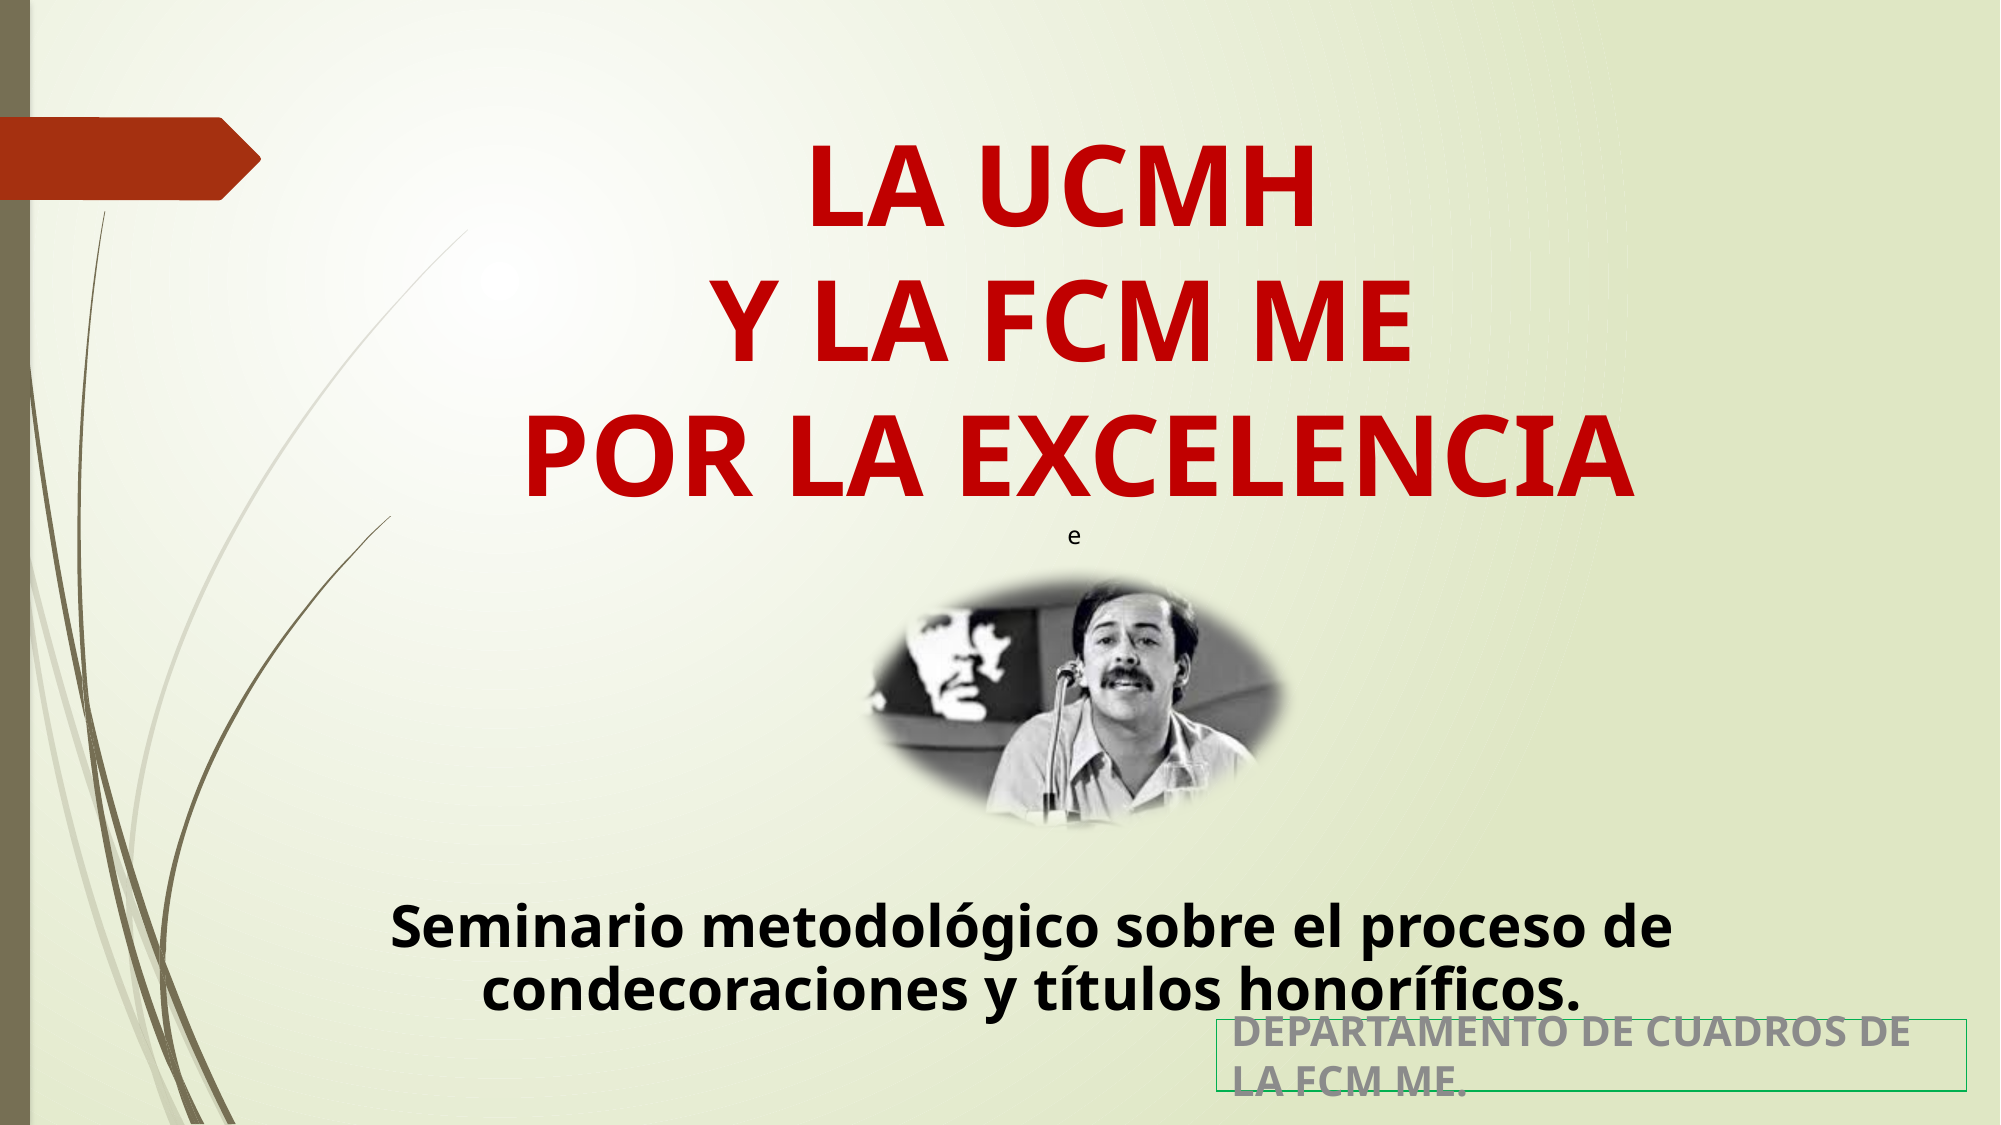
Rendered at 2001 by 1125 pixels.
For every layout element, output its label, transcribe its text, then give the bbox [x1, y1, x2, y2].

text_box Seminario metodológico sobre el proceso de condecoraciones y títulos honoríficos. [144, 901, 1920, 1020]
picture [851, 563, 1304, 835]
footer DEPARTAMENTO DE CUADROS DE LA FCM ME. [1216, 1019, 1967, 1092]
text_box LA UCMH Y LA FCM ME POR LA EXCELENCIA e [402, 106, 1753, 602]
